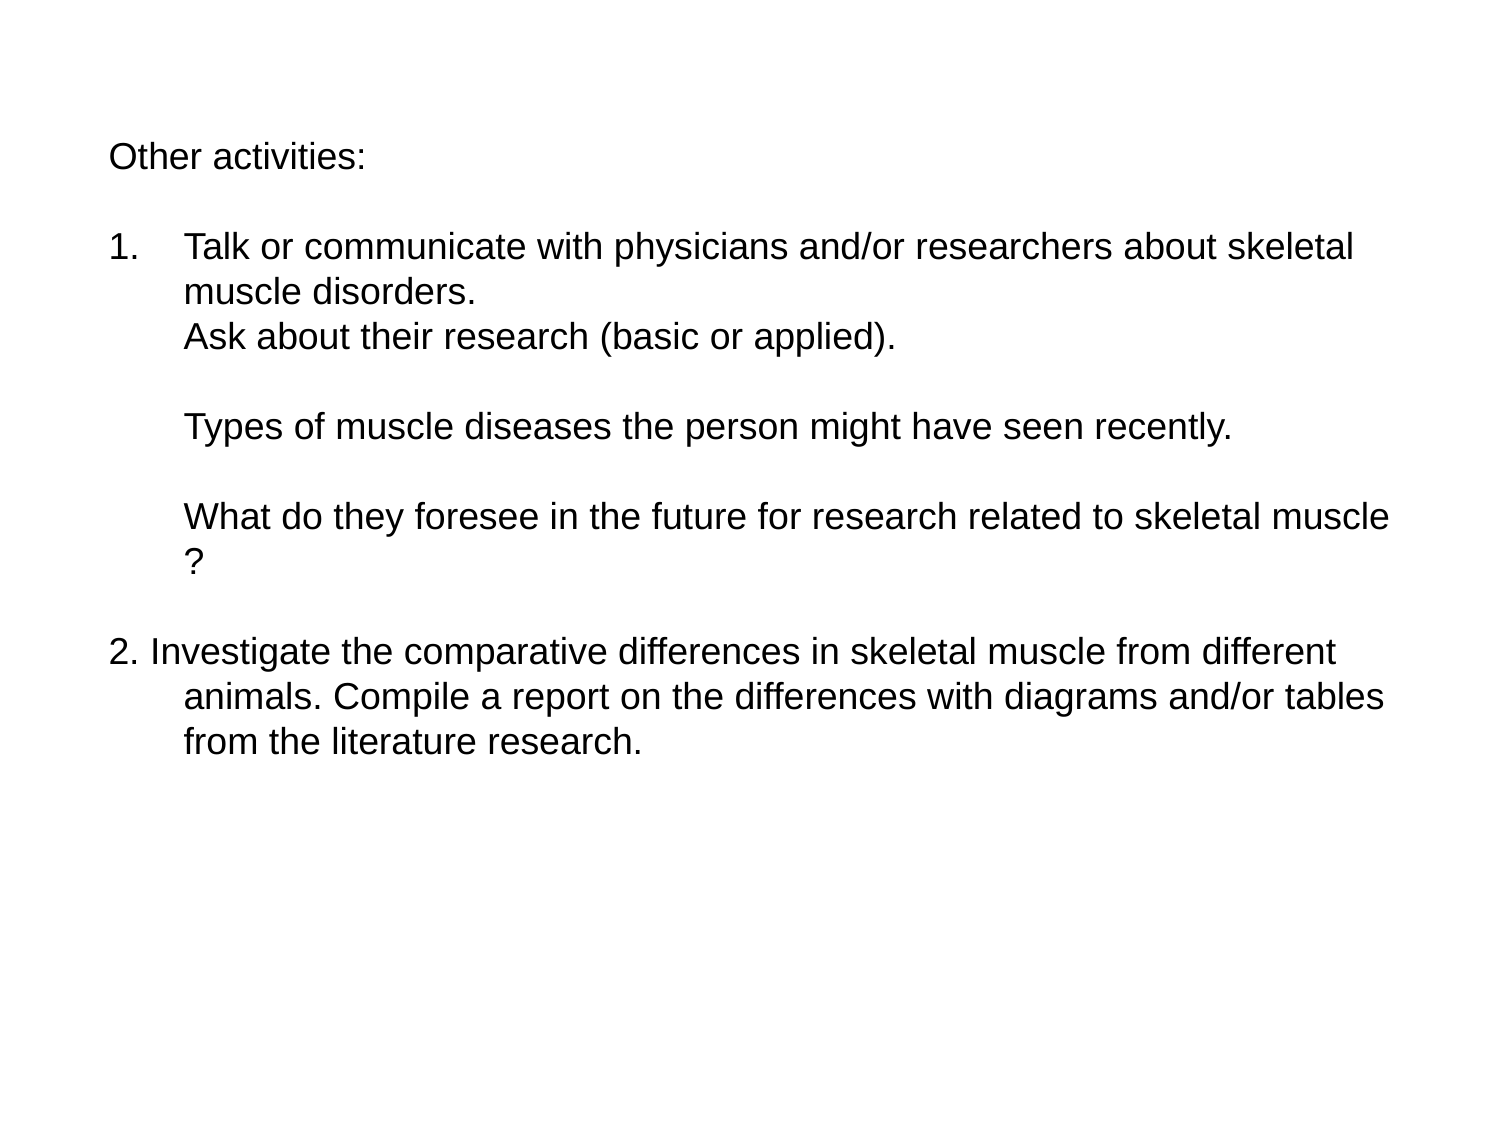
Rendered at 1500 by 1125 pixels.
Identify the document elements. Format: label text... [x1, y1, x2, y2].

text_box Other activities: Talk or communicate with physicians and/or researchers about skeletal muscle disorders. Ask about their research (basic or applied). Types of muscle diseases the person might have seen recently. What do they foresee in the future for research related to skeletal muscle ? 2. Investigate the comparative differences in skeletal muscle from different animals. Compile a report on the differences with diagrams and/or tables from the literature research. [93, 124, 1407, 770]
